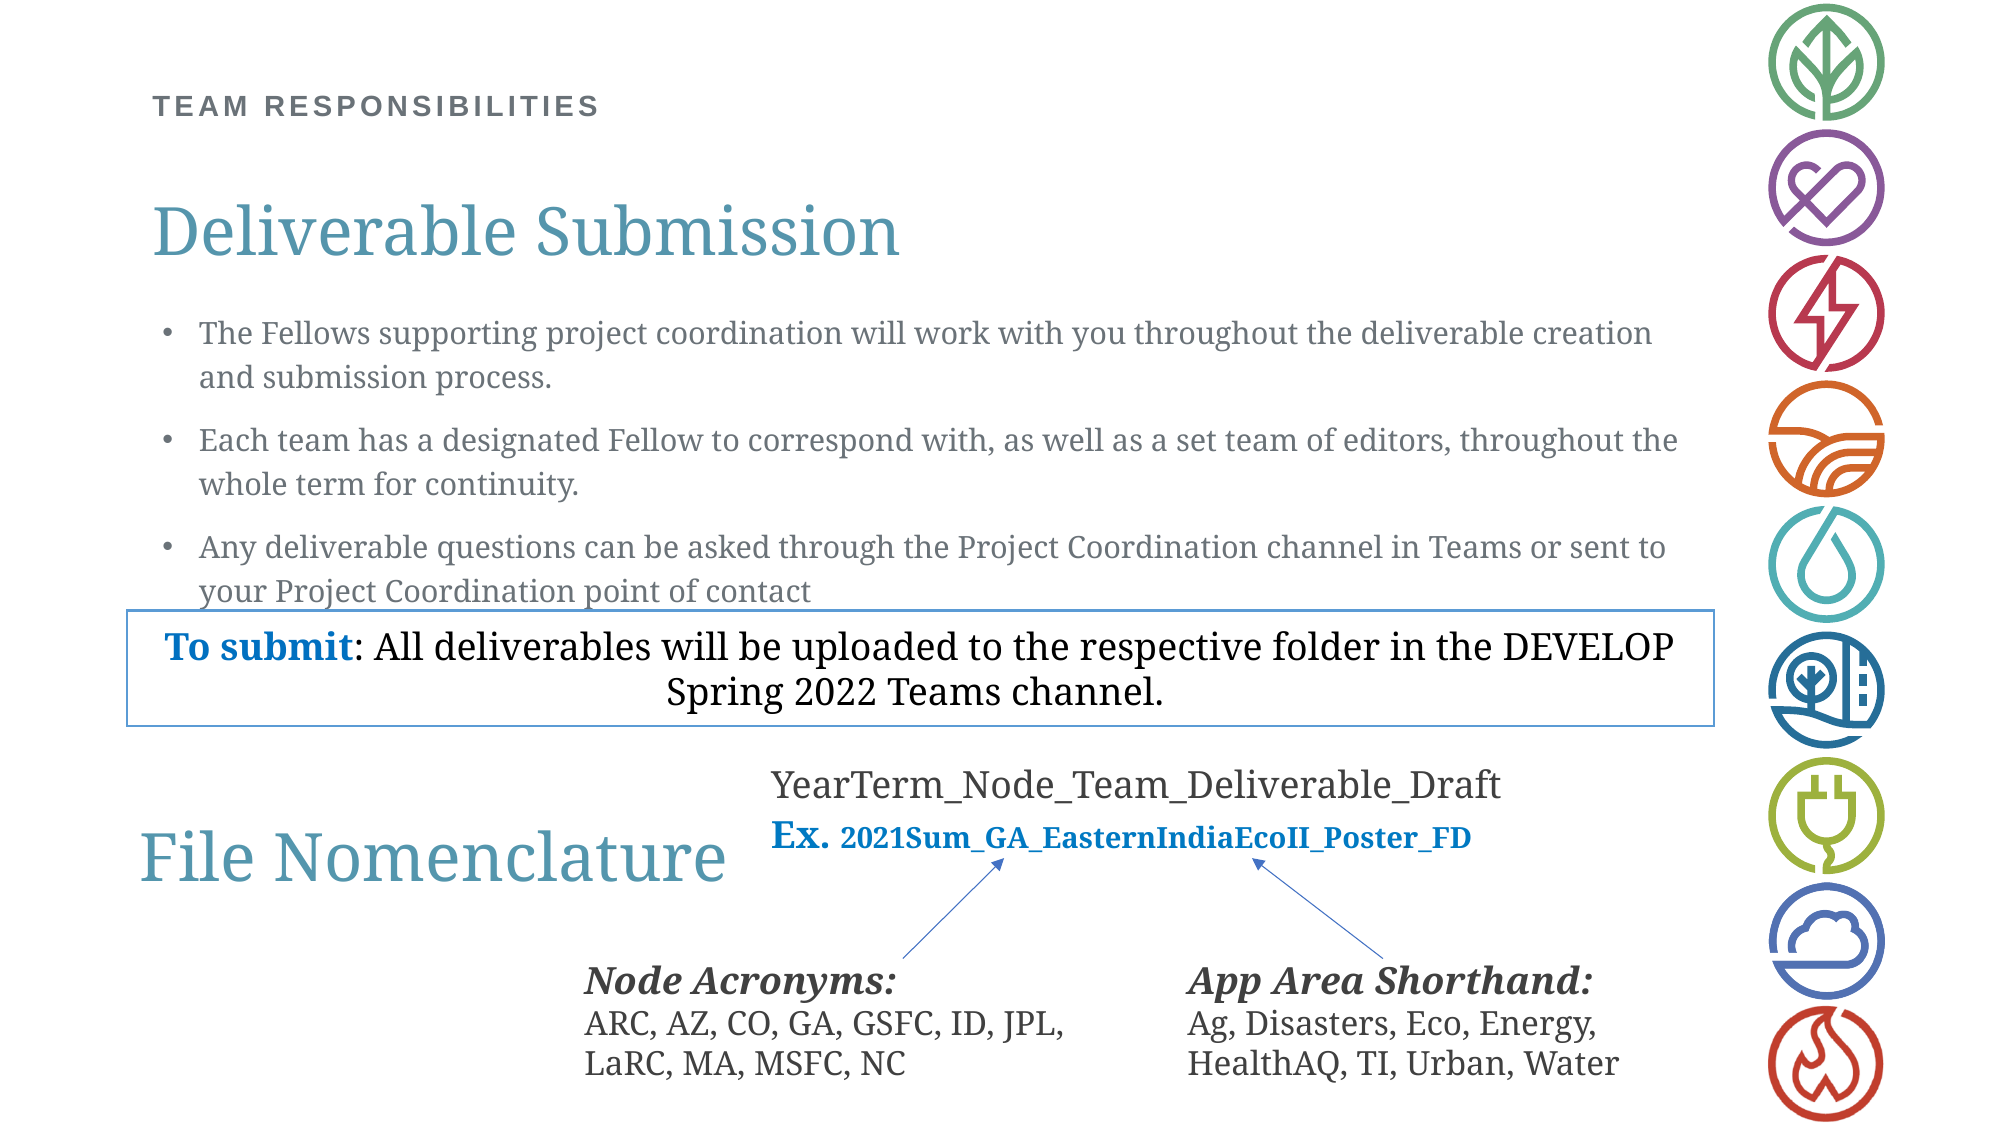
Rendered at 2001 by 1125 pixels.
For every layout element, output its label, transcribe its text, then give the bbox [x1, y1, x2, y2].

text_box Node Acronyms: ARC, AZ, CO, GA, GSFC, ID, JPL, LaRC, MA, MSFC, NC [569, 949, 1144, 1090]
text_box File Nomenclature [124, 807, 744, 903]
text_box The Fellows supporting project coordination will work with you throughout the deliverable creation and submission process. Each team has a designated Fellow to correspond with, as well as a set team of editors, throughout the whole term for continuity. Any deliverable questions can be asked through the Project Coordination channel in Teams or sent to your Project Coordination point of contact [137, 298, 1694, 609]
text_box To submit: All deliverables will be uploaded to the respective folder in the DEVELOP Spring 2022 Teams channel. [126, 609, 1715, 727]
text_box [1767, 3, 1886, 1123]
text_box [902, 858, 1005, 959]
text_box App Area Shorthand: Ag, Disasters, Eco, Energy, HealthAQ, TI, Urban, Water [1172, 949, 1767, 1090]
list Deliverable Submission [1886, 161, 1895, 296]
text_box YearTerm_Node_Team_Deliverable_Draft Ex. 2021Sum_GA_EasternIndiaEcoII_Poster_FD [756, 749, 1566, 863]
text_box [1251, 858, 1383, 959]
title TEAM RESPONSIBILITIES [137, 59, 1767, 154]
list Deliverable Submission [137, 161, 1767, 296]
